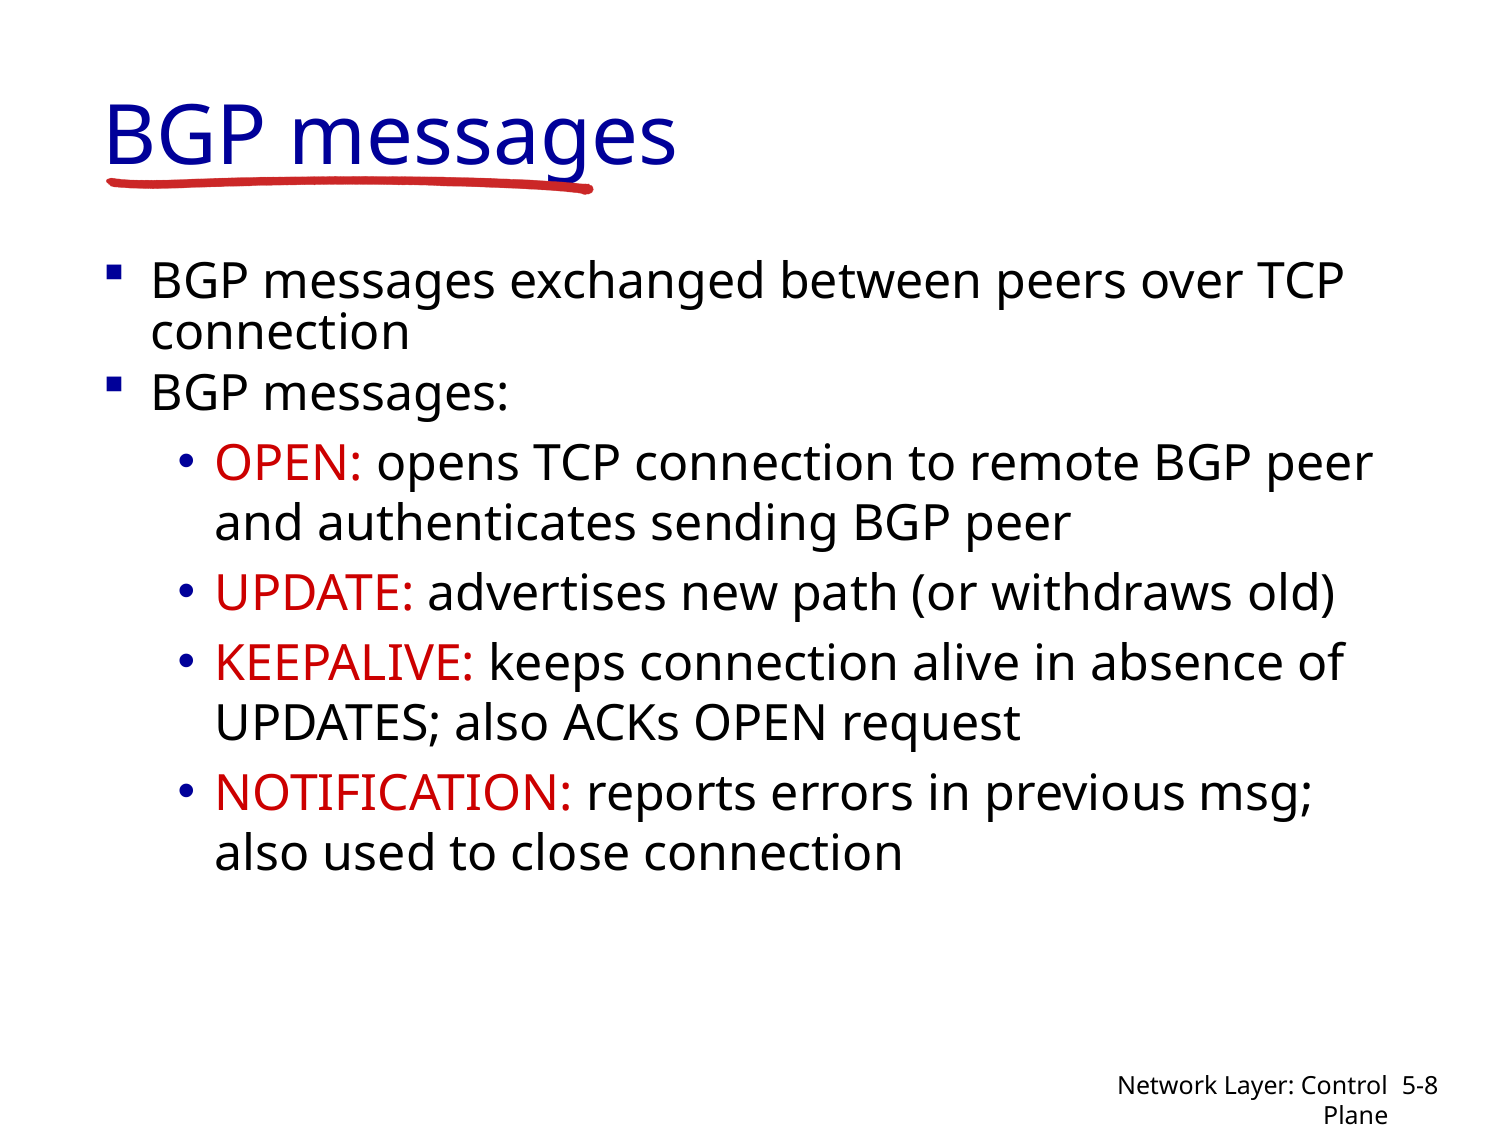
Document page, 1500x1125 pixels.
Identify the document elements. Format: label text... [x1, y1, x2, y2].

footer Network Layer: Control Plane [1045, 1062, 1404, 1102]
title BGP messages [87, 37, 1363, 225]
picture [103, 171, 599, 200]
slide_number 5-8 [1387, 1062, 1478, 1107]
list BGP messages exchanged between peers over TCP connection BGP messages: OPEN: opens TCP connection to remote BGP peer and authenticates sending BGP peer UPDATE: advertises new path (or withdraws old) KEEPALIVE: keeps connection alive in absence of UPDATES; also ACKs OPEN request NOTIFICATION: reports errors in previous msg; also used to close connection [87, 249, 1438, 1075]
